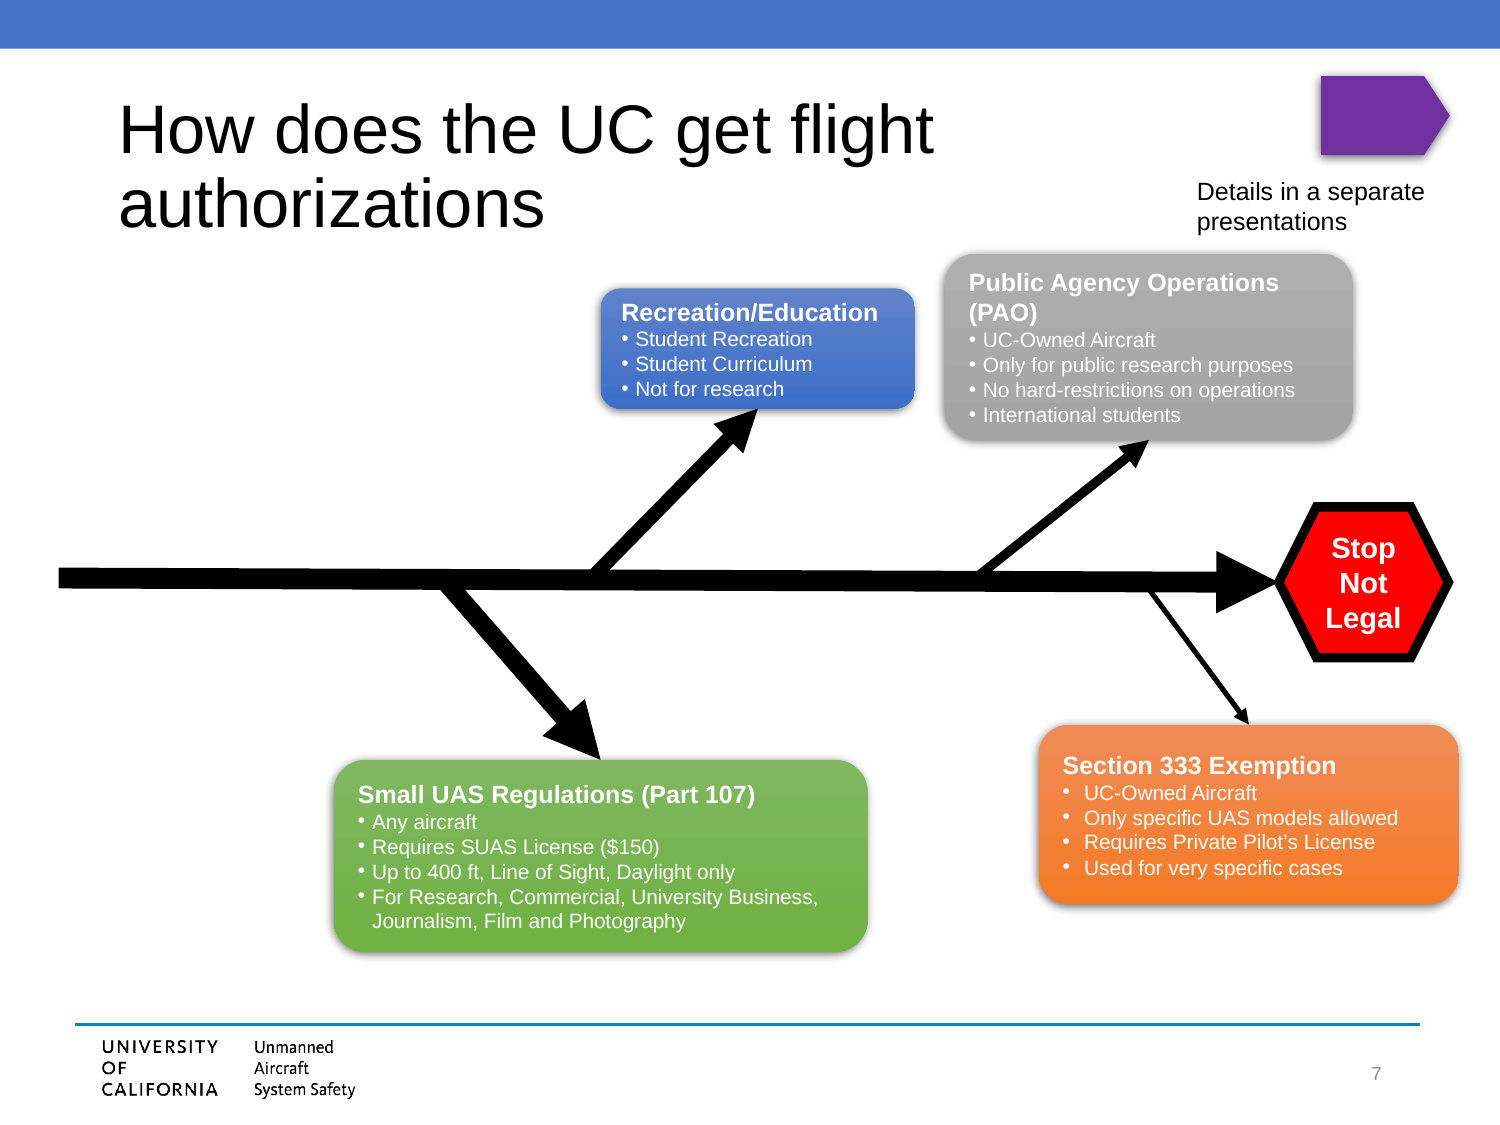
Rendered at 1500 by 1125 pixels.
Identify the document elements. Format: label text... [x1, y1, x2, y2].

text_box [1137, 573, 1249, 725]
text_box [58, 577, 1137, 583]
title How does the UC get flight authorizations [103, 59, 1397, 278]
text_box Section 333 Exemption UC-Owned Aircraft Only specific UAS models allowed Requires Private Pilot’s License Used for very specific cases [1039, 724, 1459, 904]
text_box Stop Not Legal [1277, 505, 1450, 659]
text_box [1249, 577, 1279, 583]
text_box Small UAS Regulations (Part 107) Any aircraft Requires SUAS License ($150) Up to 400 ft, Line of Sight, Daylight only For Research, Commercial, University Business, Journalism, Film and Photography [333, 759, 868, 952]
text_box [1182, 75, 1475, 244]
text_box Recreation/Education Student Recreation Student Curriculum Not for research [600, 288, 916, 409]
picture [75, 1016, 382, 1116]
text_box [975, 439, 1149, 579]
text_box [591, 408, 758, 579]
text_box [446, 582, 601, 760]
slide_number 7 [1328, 1042, 1397, 1103]
text_box Public Agency Operations (PAO) UC-Owned Aircraft Only for public research purposes No hard-restrictions on operations International students [944, 253, 1354, 440]
